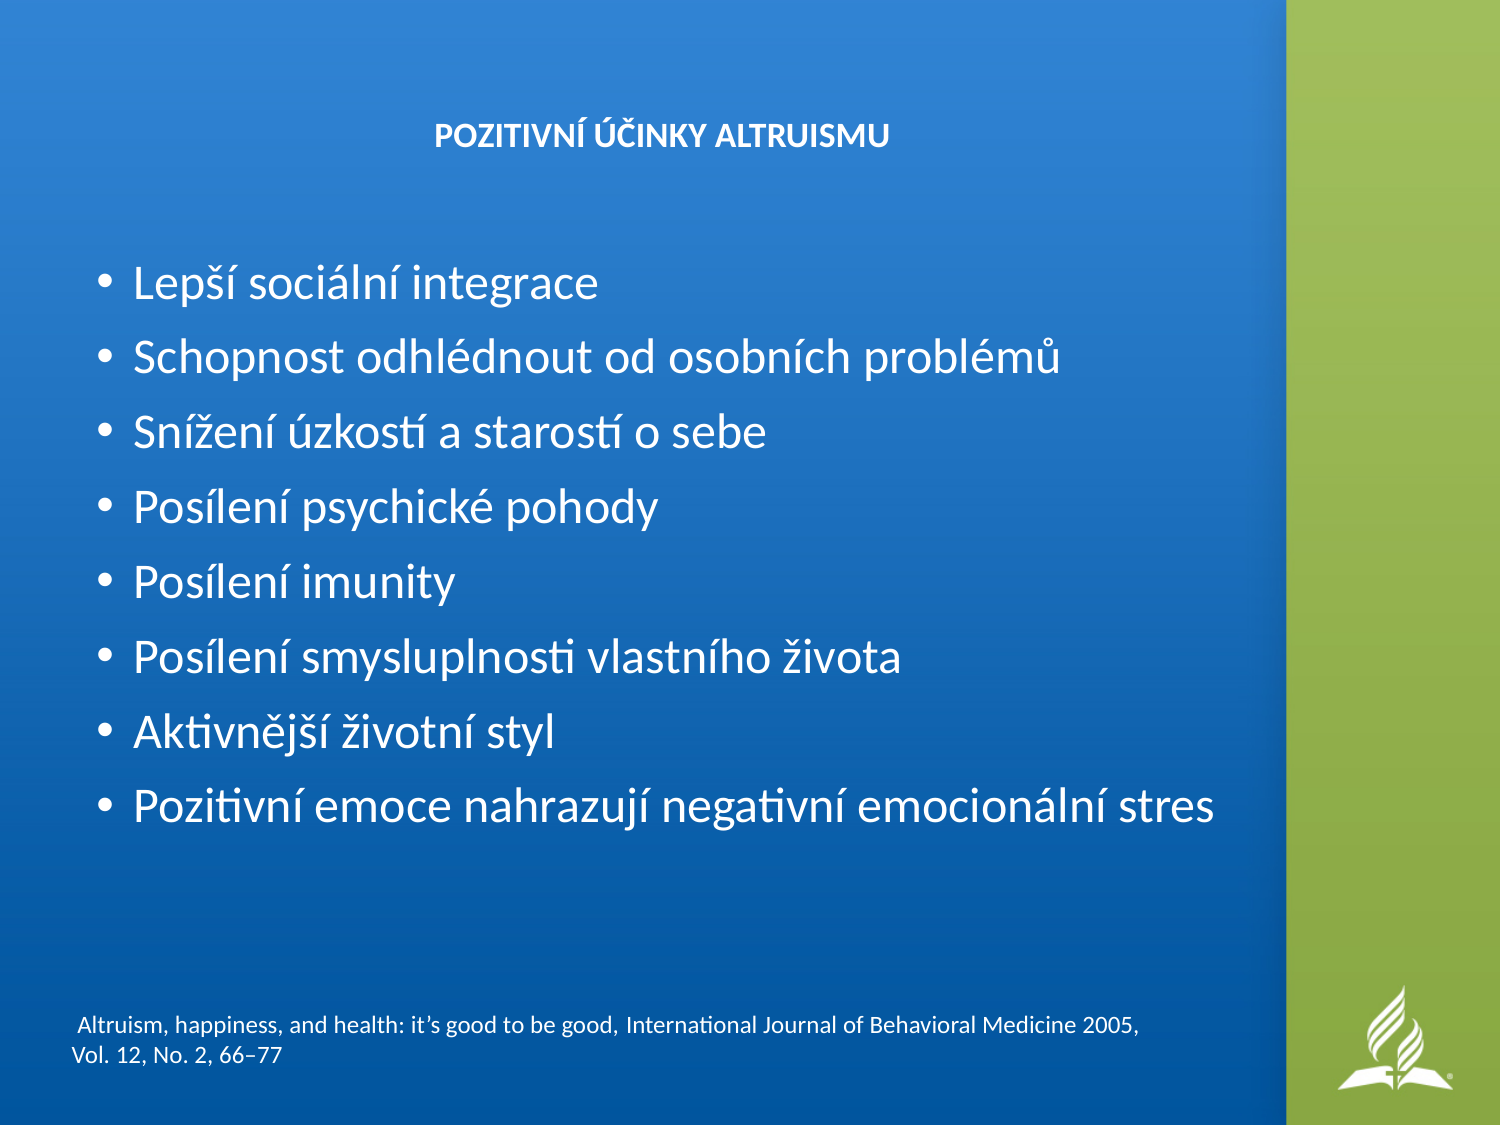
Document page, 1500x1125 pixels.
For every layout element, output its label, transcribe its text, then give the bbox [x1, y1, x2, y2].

text_box Altruism, happiness, and health: it’s good to be good, International Journal of Behavioral Medicine 2005, Vol. 12, No. 2, 66–77 [56, 1001, 1169, 1106]
list Lepší sociální integrace Schopnost odhlédnout od osobních problémů Snížení úzkostí a starostí o sebe Posílení psychické pohody Posílení imunity Posílení smysluplnosti vlastního života Aktivnější životní styl Pozitivní emoce nahrazují negativní emocionální stres [81, 248, 1268, 887]
picture [0, 0, 1500, 1125]
title POZITIVNÍ ÚČINKY ALTRUISMU [56, 70, 1268, 207]
